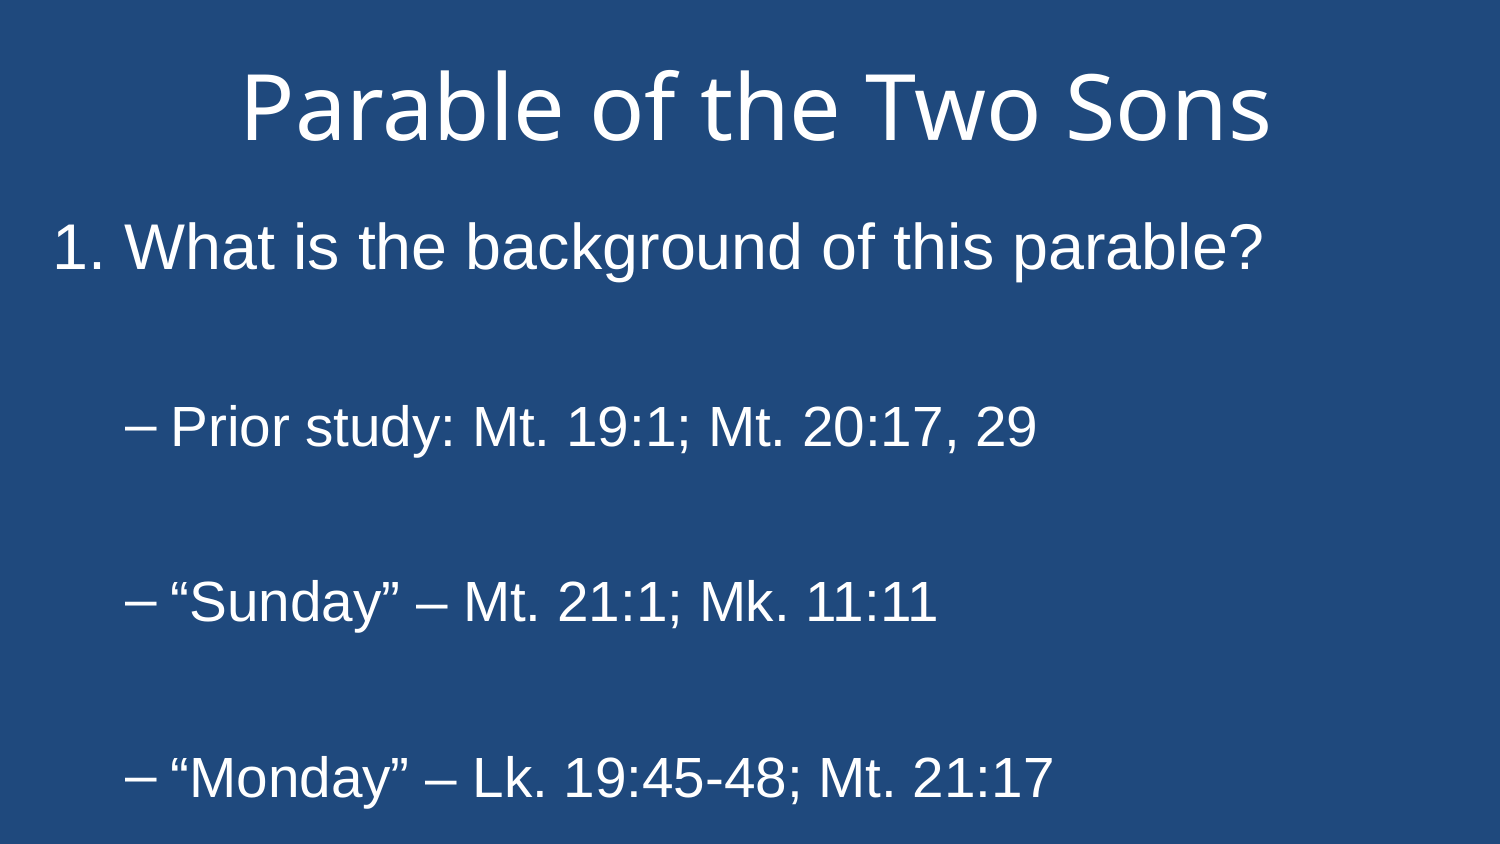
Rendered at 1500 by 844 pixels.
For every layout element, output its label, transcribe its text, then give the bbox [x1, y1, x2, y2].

title Parable of the Two Sons [37, 33, 1475, 175]
list 1. What is the background of this parable? Prior study: Mt. 19:1; Mt. 20:17, 29 “Sunday” – Mt. 21:1; Mk. 11:11 “Monday” – Lk. 19:45-48; Mt. 21:17 [37, 196, 1475, 822]
